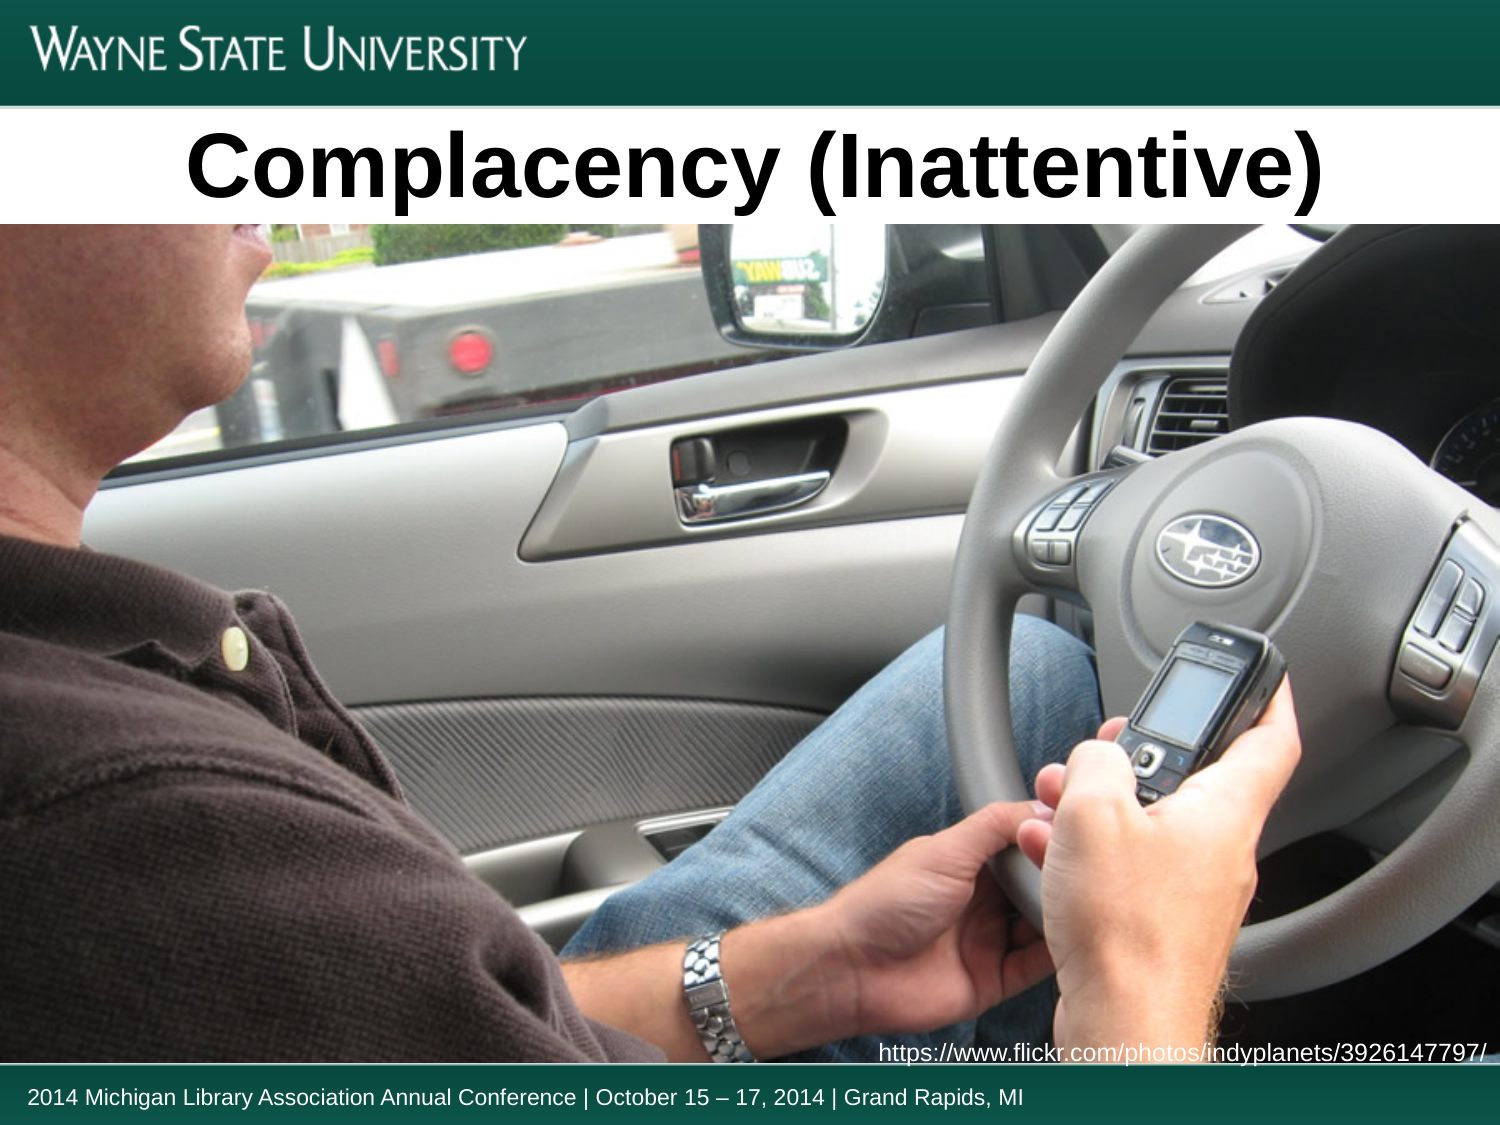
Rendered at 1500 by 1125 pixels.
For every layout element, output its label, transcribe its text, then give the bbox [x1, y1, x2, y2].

picture [0, 224, 1500, 1125]
picture [0, 0, 1500, 109]
text_box Complacency (Inattentive) [37, 110, 1475, 212]
